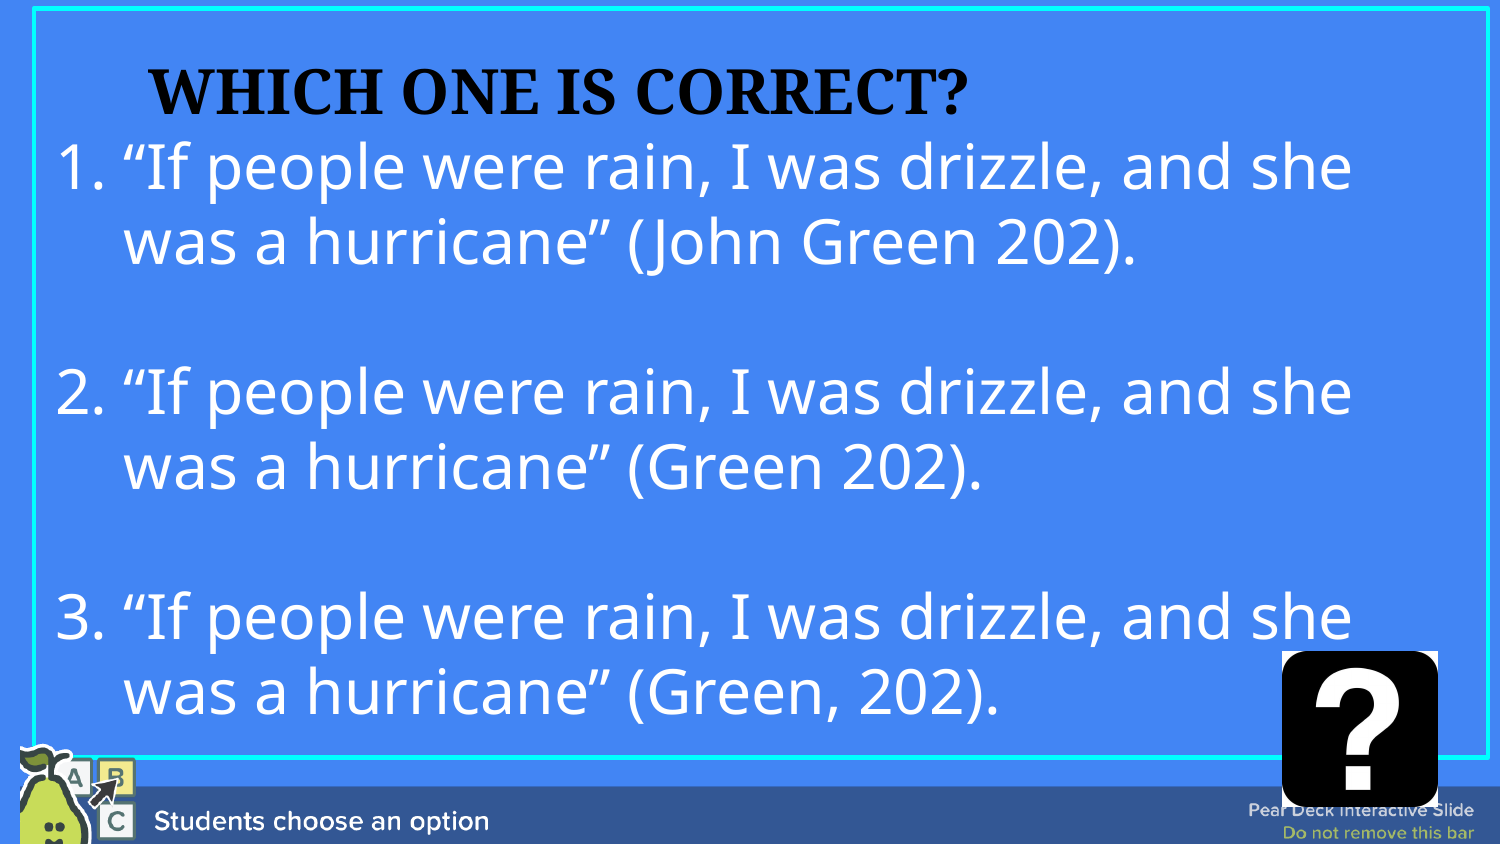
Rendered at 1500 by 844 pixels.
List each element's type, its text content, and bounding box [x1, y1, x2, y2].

title WHICH ONE IS CORRECT? “If people were rain, I was drizzle, and she was a hurricane” (John Green 202). “If people were rain, I was drizzle, and she was a hurricane” (Green 202). “If people were rain, I was drizzle, and she was a hurricane” (Green, 202). [34, 8, 1488, 737]
picture [20, 651, 1500, 844]
